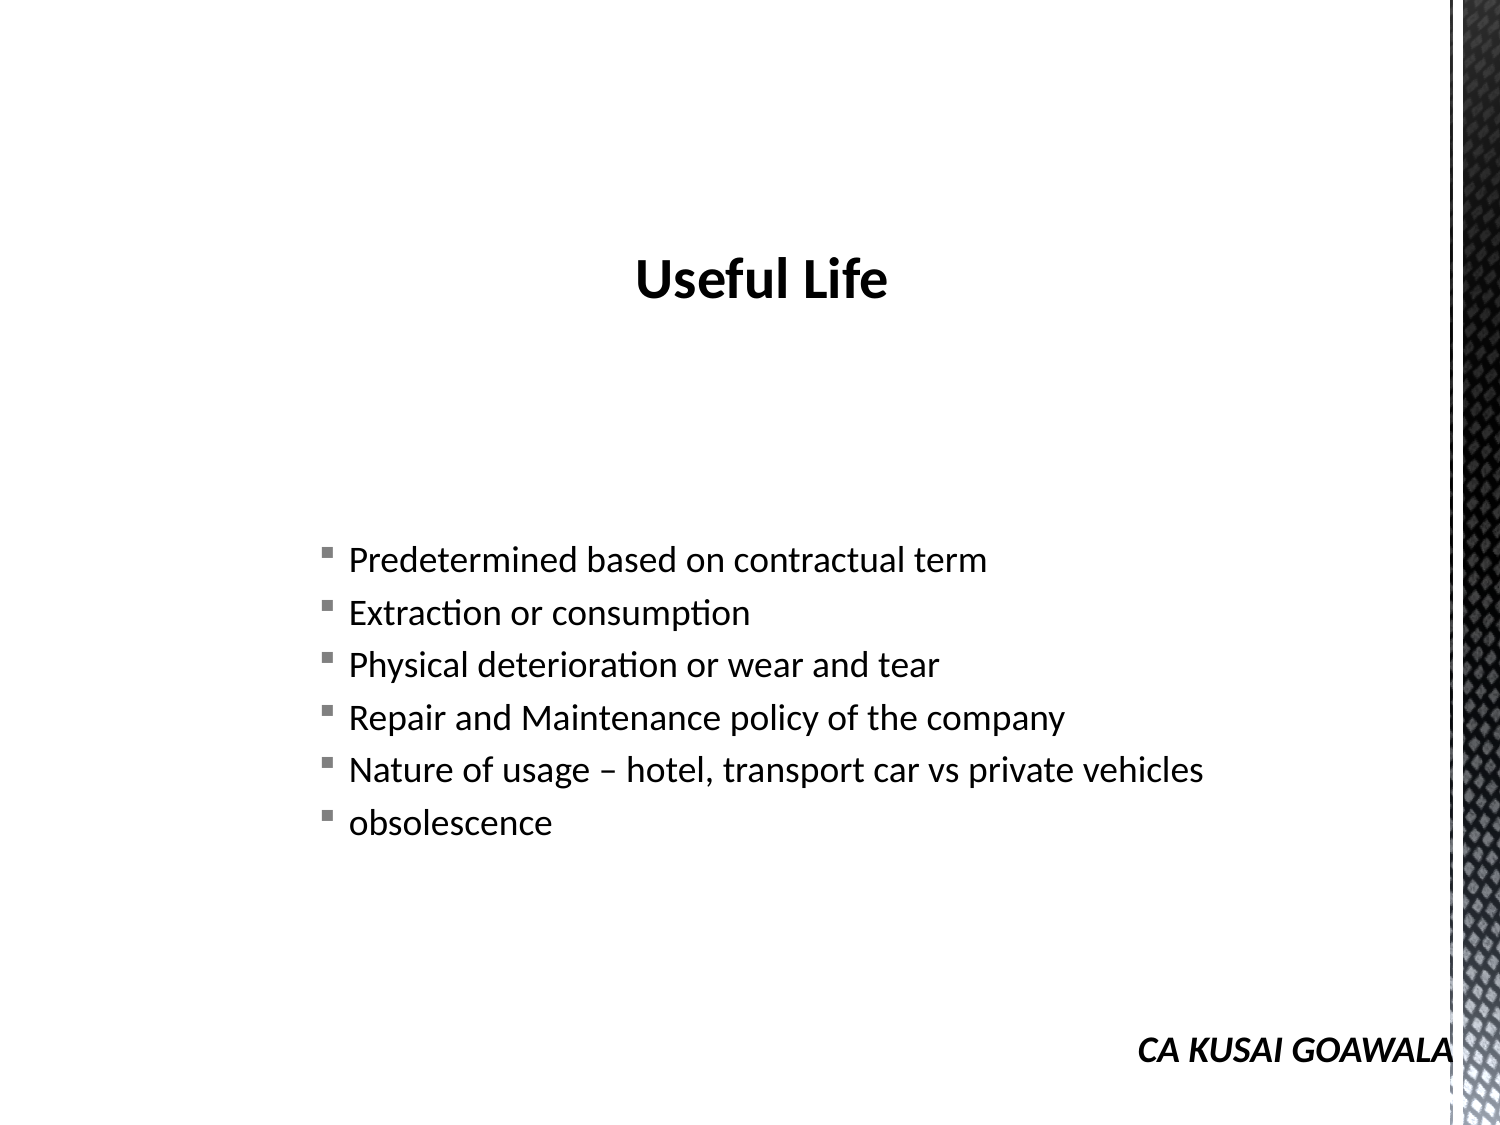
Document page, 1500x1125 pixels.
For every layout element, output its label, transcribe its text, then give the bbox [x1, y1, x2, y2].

title Useful Life [262, 75, 1263, 475]
list Predetermined based on contractual term Extraction or consumption Physical deterioration or wear and tear Repair and Maintenance policy of the company Nature of usage – hotel, transport car vs private vehicles obsolescence [303, 432, 1500, 946]
text_box CA KUSAI GOAWALA [1123, 1017, 1476, 1078]
picture [1447, 0, 1500, 432]
picture [1447, 946, 1500, 1125]
